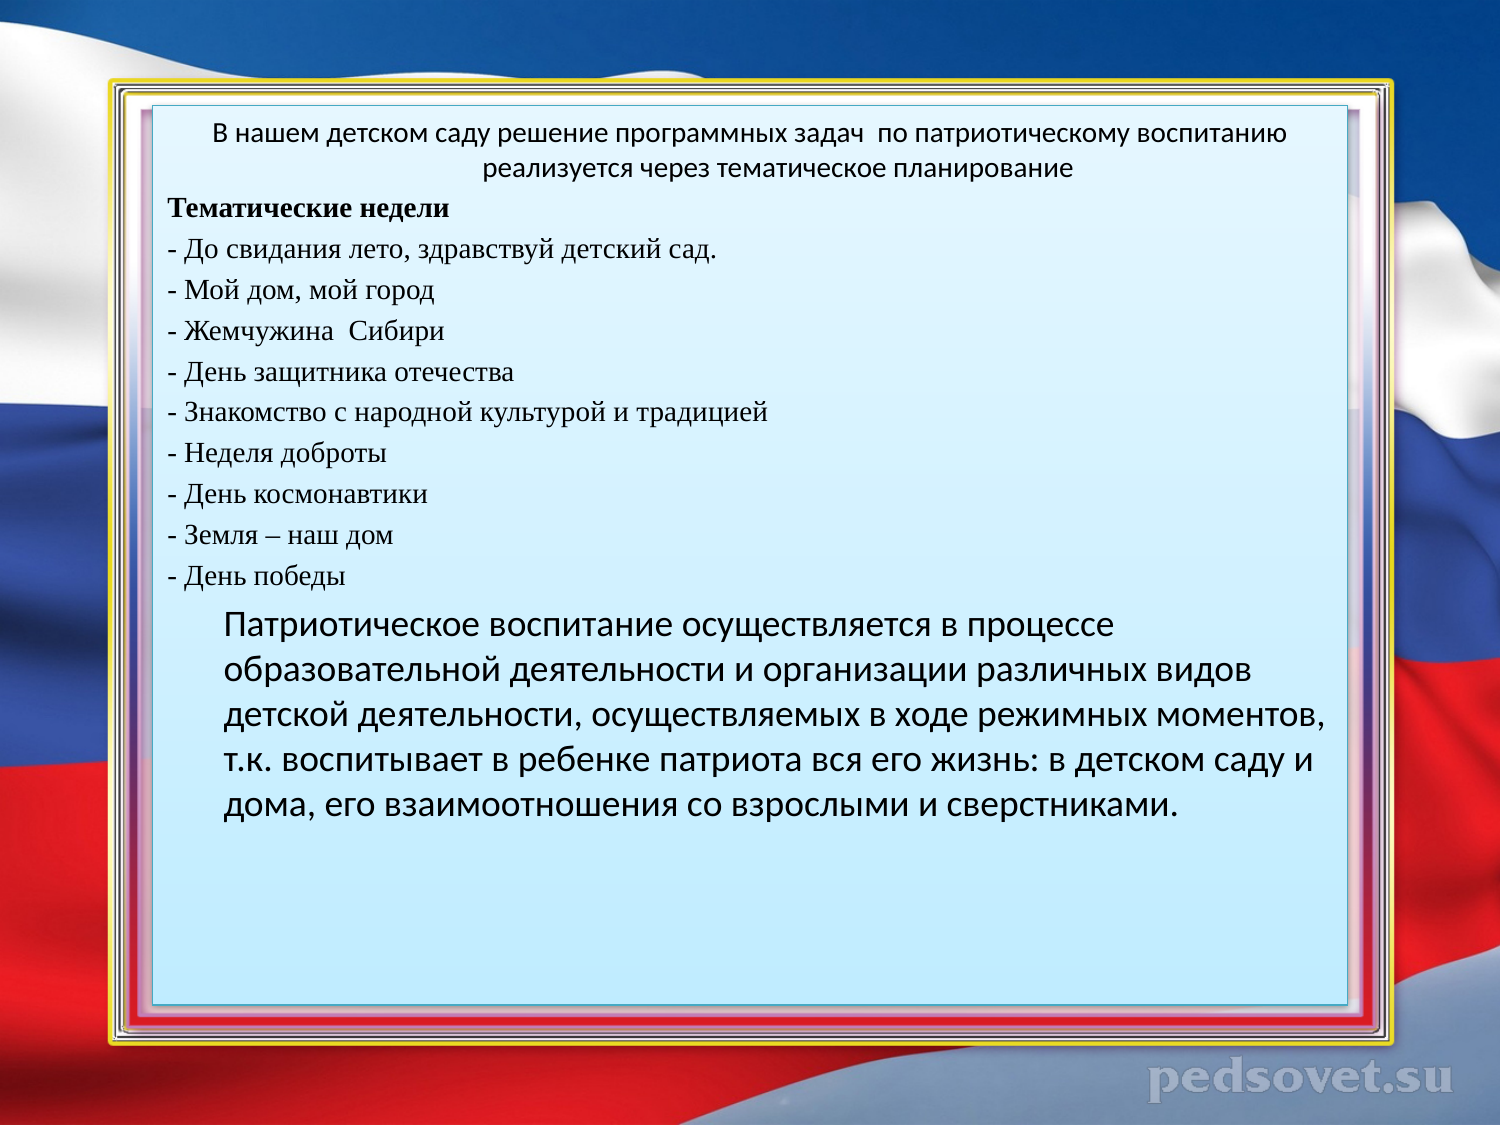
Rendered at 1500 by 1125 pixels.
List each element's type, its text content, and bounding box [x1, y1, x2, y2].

list В нашем детском саду решение программных задач по патриотическому воспитанию реализуется через тематическое планирование Тематические недели - До свидания лето, здравствуй детский сад. - Мой дом, мой город - Жемчужина Сибири - День защитника отечества - Знакомство с народной культурой и традицией - Неделя доброты - День космонавтики - Земля – наш дом - День победы Патриотическое воспитание осуществляется в процессе образовательной деятельности и организации различных видов детской деятельности, осуществляемых в ходе режимных моментов, т.к. воспитывает в ребенке патриота вся его жизнь: в детском саду и дома, его взаимоотношения со взрослыми и сверстниками. [152, 105, 1348, 1006]
picture [0, 0, 1500, 1125]
